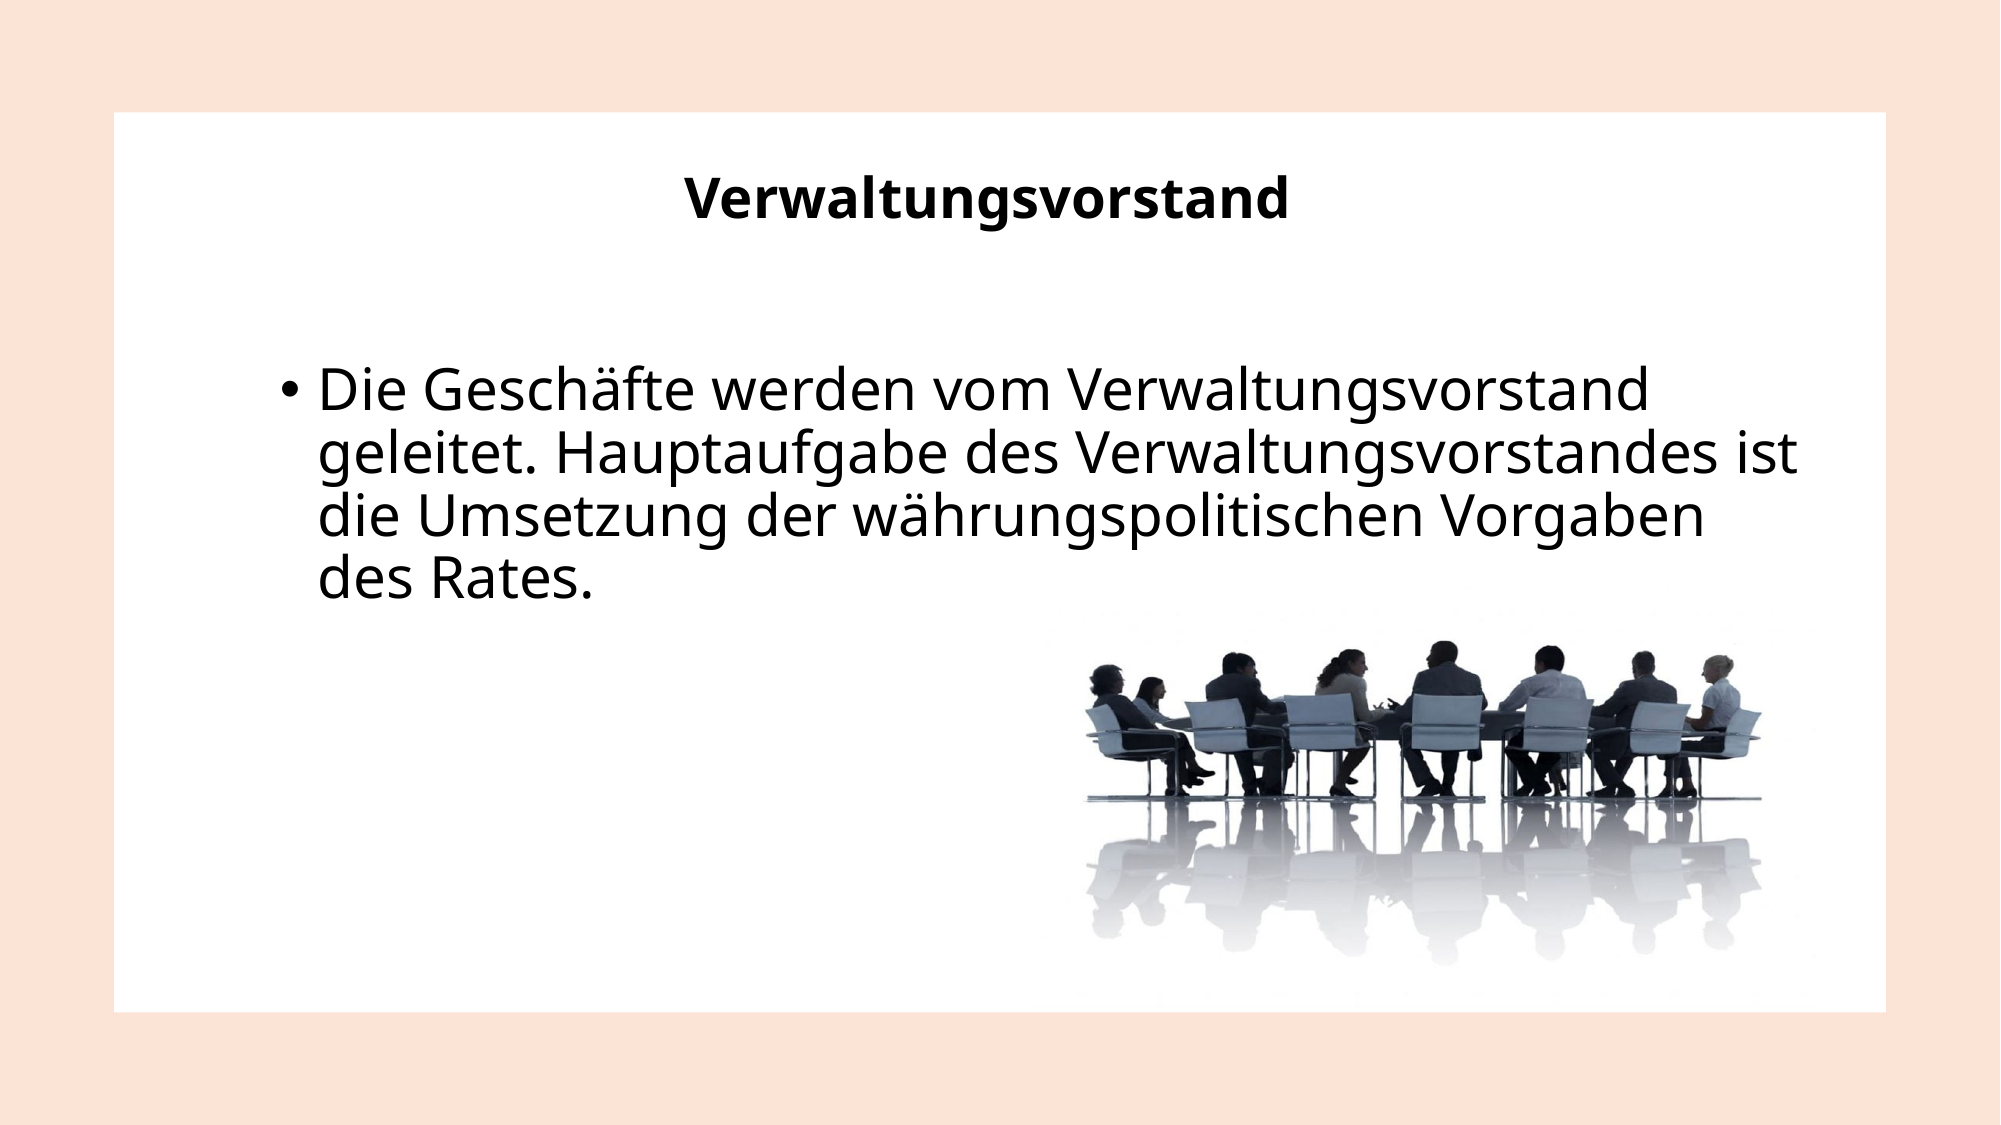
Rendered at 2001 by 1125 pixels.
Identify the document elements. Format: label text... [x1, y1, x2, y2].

title Verwaltungsvorstand [252, 159, 1723, 306]
picture [1026, 561, 1819, 1008]
text_box [0, 0, 2000, 1125]
text_box [113, 111, 1887, 1014]
list Die Geschäfte werden vom Verwaltungsvorstand geleitet. Hauptaufgabe des Verwaltungsvorstandes ist die Umsetzung der währungspolitischen Vorgaben des Rates. [265, 352, 1818, 1019]
